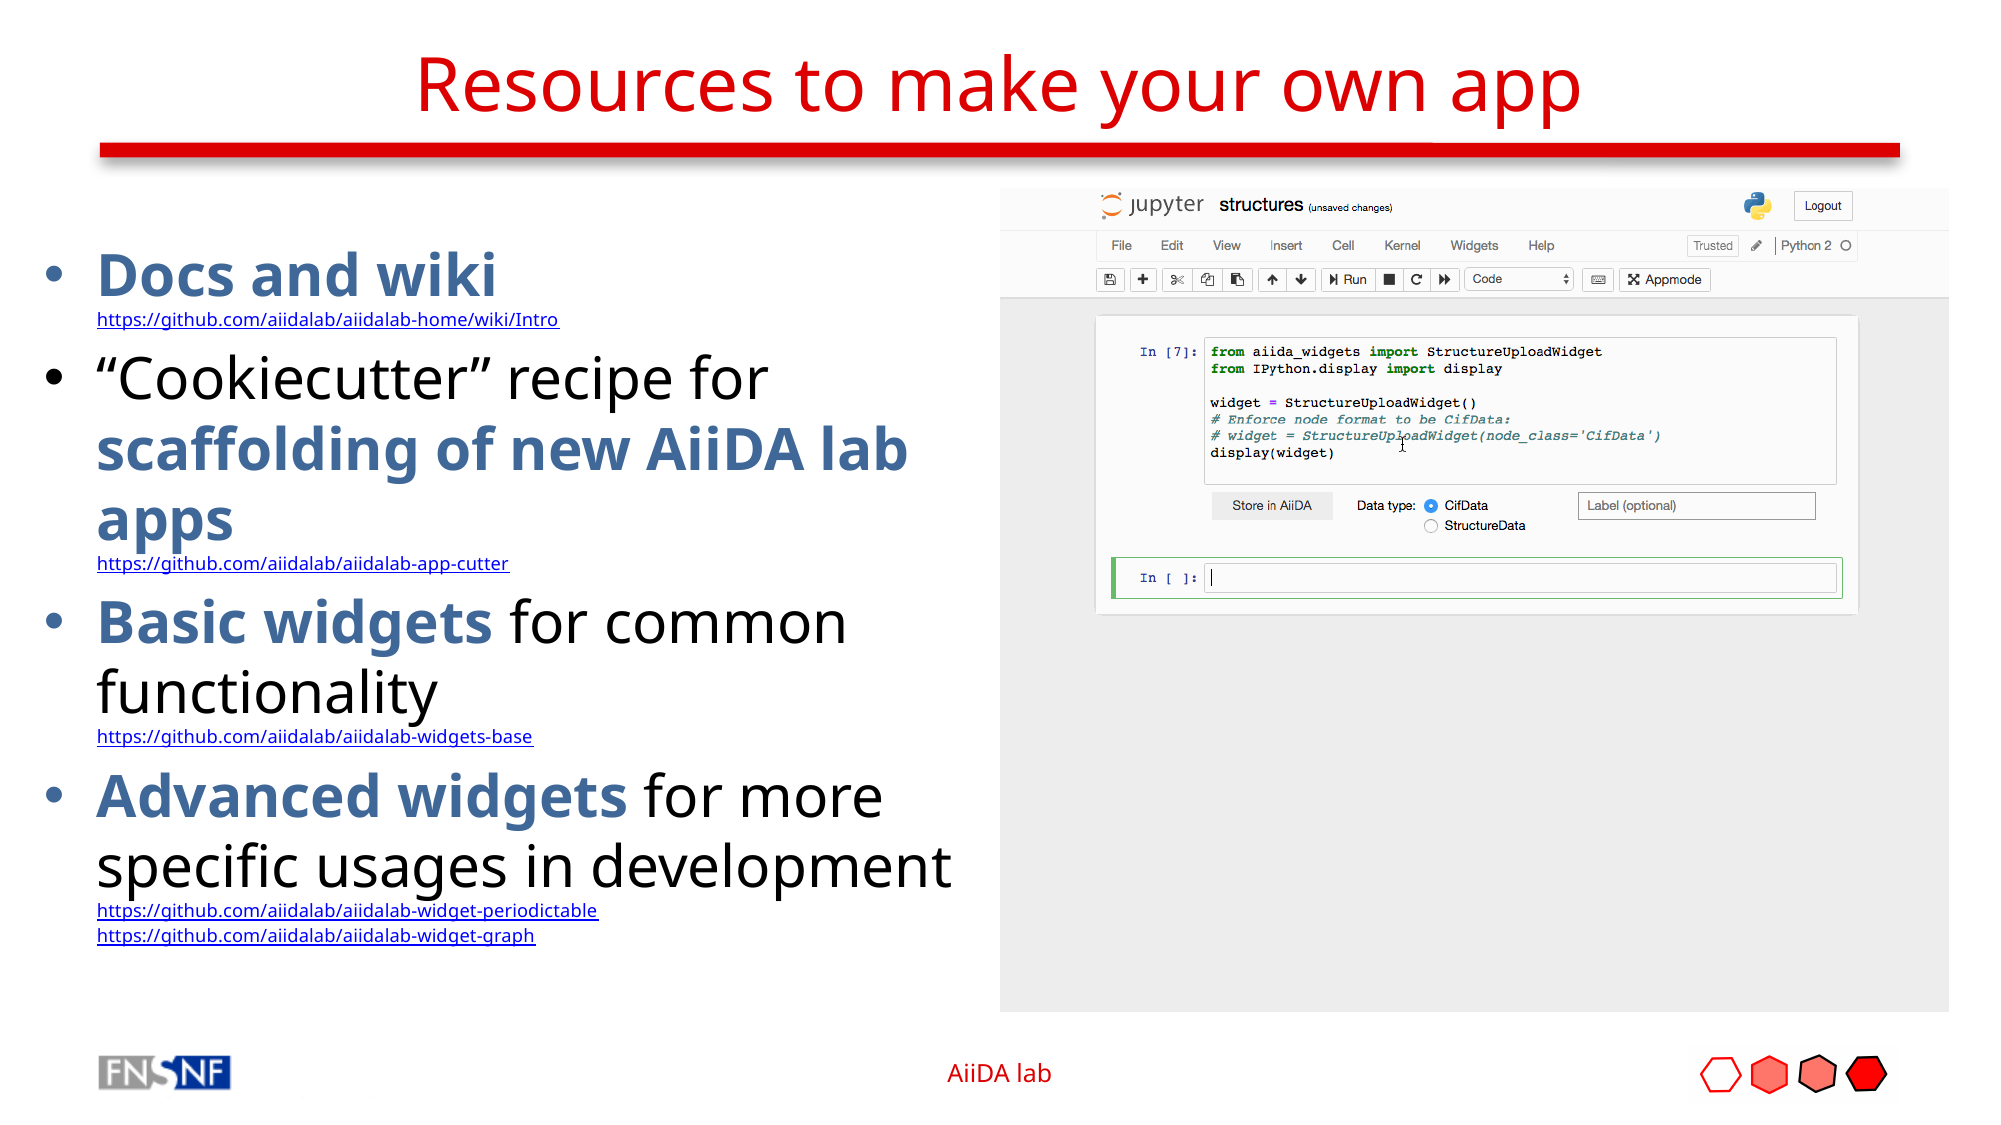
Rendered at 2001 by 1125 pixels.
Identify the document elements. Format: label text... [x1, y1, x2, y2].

list Docs and wiki https://github.com/aiidalab/aiidalab-home/wiki/Intro “Cookiecutter” recipe for scaffolding of new AiiDA lab apps https://github.com/aiidalab/aiidalab-app-cutter Basic widgets for common functionality https://github.com/aiidalab/aiidalab-widgets-base Advanced widgets for more specific usages in development https://github.com/aiidalab/aiidalab-widget-periodictable https://github.com/aiidalab/aiidalab-widget-graph [27, 221, 979, 1017]
picture [96, 1053, 588, 1098]
picture [1000, 187, 1949, 1013]
picture [1687, 1046, 1899, 1103]
title Resources to make your own app [98, 10, 1902, 152]
